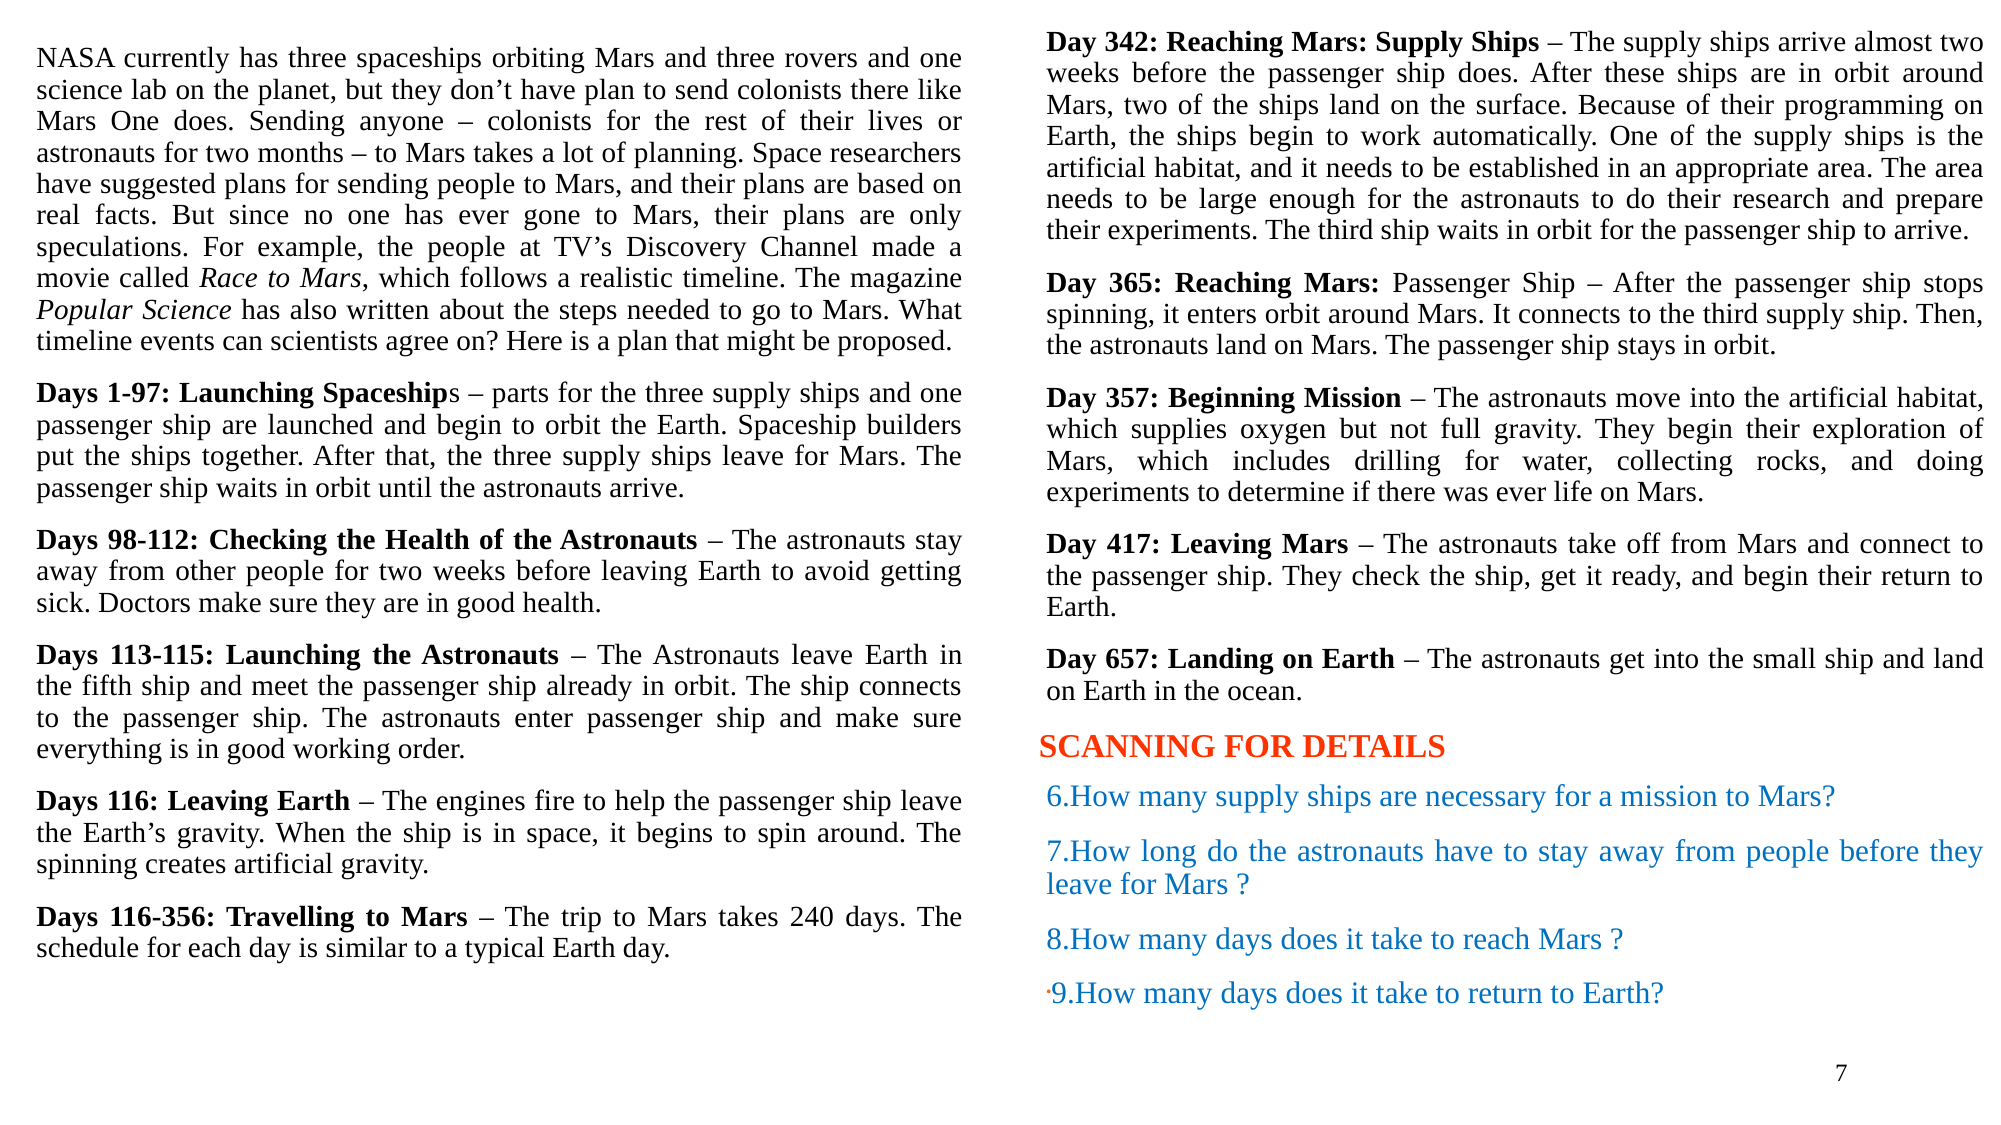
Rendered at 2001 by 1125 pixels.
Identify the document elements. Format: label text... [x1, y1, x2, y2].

slide_number 7 [1412, 1042, 1863, 1103]
list Day 342: Reaching Mars: Supply Ships – The supply ships arrive almost two weeks before the passenger ship does. After these ships are in orbit around Mars, two of the ships land on the surface. Because of their programming on Earth, the ships begin to work automatically. One of the supply ships is the artificial habitat, and it needs to be established in an appropriate area. The area needs to be large enough for the astronauts to do their research and prepare their experiments. The third ship waits in orbit for the passenger ship to arrive. Day 365: Reaching Mars: Passenger Ship – After the passenger ship stops spinning, it enters orbit around Mars. It connects to the third supply ship. Then, the astronauts land on Mars. The passenger ship stays in orbit. Day 357: Beginning Mission – The astronauts move into the artificial habitat, which supplies oxygen but not full gravity. They begin their exploration of Mars, which includes drilling for water, collecting rocks, and doing experiments to determine if there was ever life on Mars. Day 417: Leaving Mars – The astronauts take off from Mars and connect to the passenger ship. They check the ship, get it ready, and begin their return to Earth. Day 657: Landing on Earth – The astronauts get into the small ship and land on Earth in the ocean. 6.How many supply ships are necessary for a mission to Mars? 7.How long do the astronauts have to stay away from people before they leave for Mars ? 8.How many days does it take to reach Mars ? 9.How many days does it take to return to Earth? [1022, 18, 2000, 1036]
text_box SCANNING FOR DETAILS [1024, 717, 1462, 772]
list NASA currently has three spaceships orbiting Mars and three rovers and one science lab on the planet, but they don’t have plan to send colonists there like Mars One does. Sending anyone – colonists for the rest of their lives or astronauts for two months – to Mars takes a lot of planning. Space researchers have suggested plans for sending people to Mars, and their plans are based on real facts. But since no one has ever gone to Mars, their plans are only speculations. For example, the people at TV’s Discovery Channel made a movie called Race to Mars, which follows a realistic timeline. The magazine Popular Science has also written about the steps needed to go to Mars. What timeline events can scientists agree on? Here is a plan that might be proposed. Days 1-97: Launching Spaceships – parts for the three supply ships and one passenger ship are launched and begin to orbit the Earth. Spaceship builders put the ships together. After that, the three supply ships leave for Mars. The passenger ship waits in orbit until the astronauts arrive. Days 98-112: Checking the Health of the Astronauts – The astronauts stay away from other people for two weeks before leaving Earth to avoid getting sick. Doctors make sure they are in good health. Days 113-115: Launching the Astronauts – The Astronauts leave Earth in the fifth ship and meet the passenger ship already in orbit. The ship connects to the passenger ship. The astronauts enter passenger ship and make sure everything is in good working order. Days 116: Leaving Earth – The engines fire to help the passenger ship leave the Earth’s gravity. When the ship is in space, it begins to spin around. The spinning creates artificial gravity. Days 116-356: Travelling to Mars – The trip to Mars takes 240 days. The schedule for each day is similar to a typical Earth day. [0, 35, 979, 1036]
